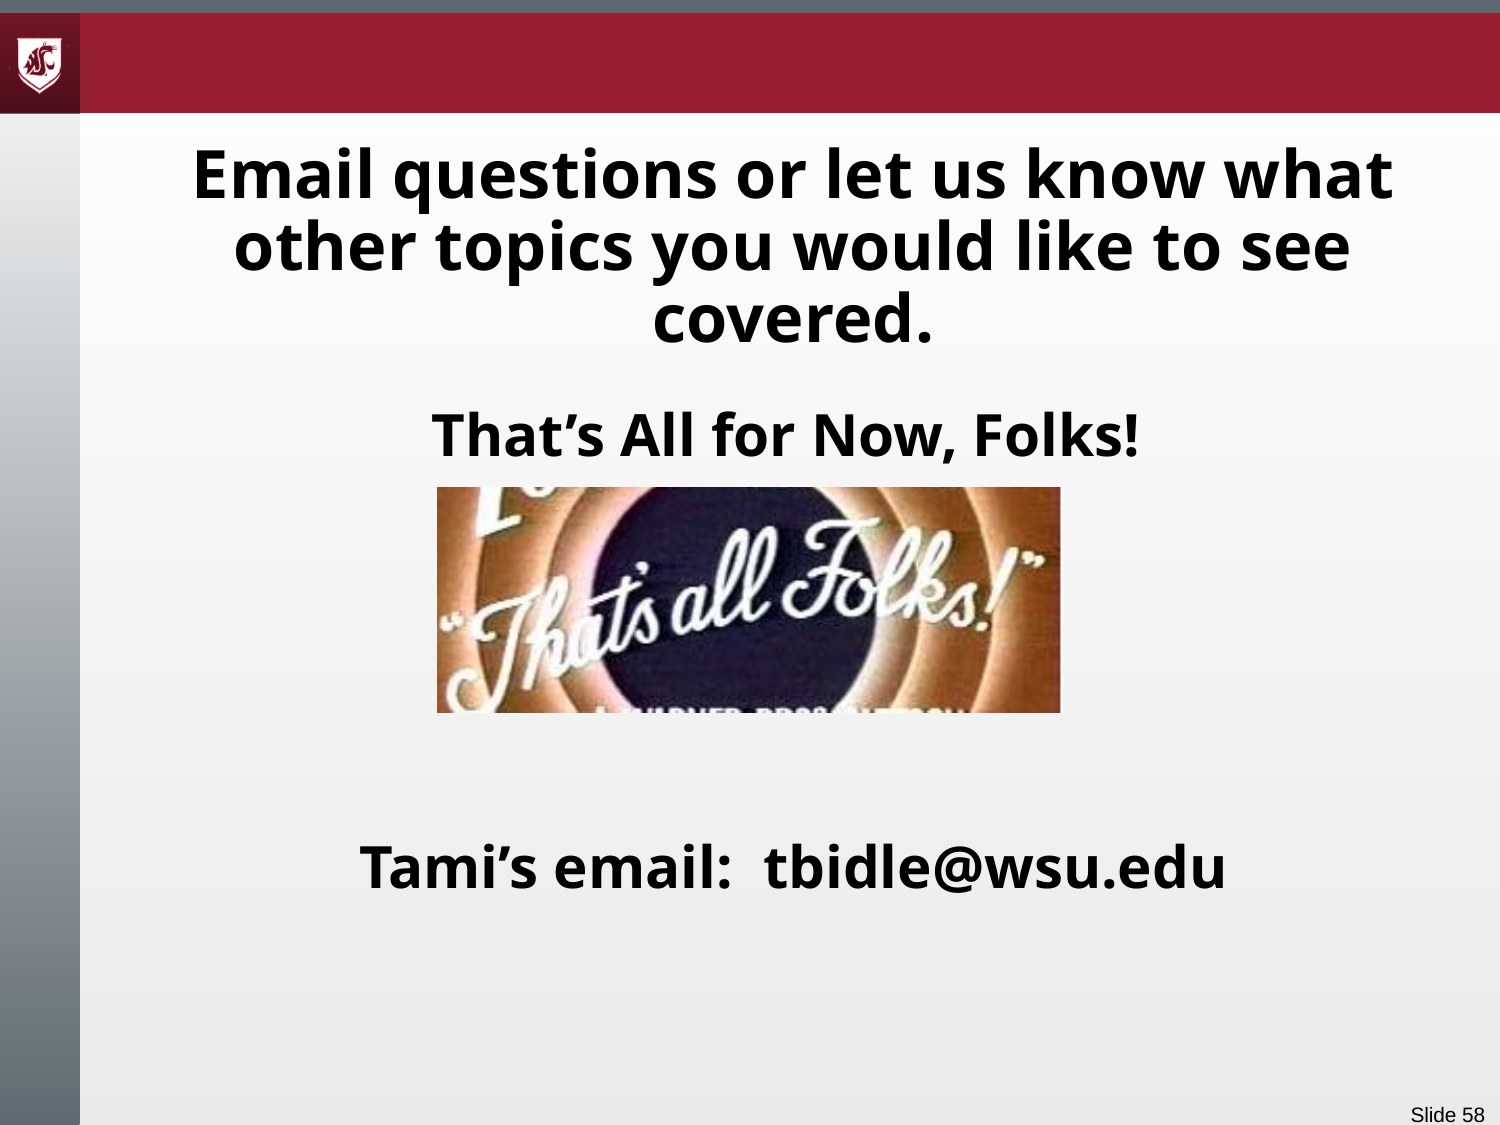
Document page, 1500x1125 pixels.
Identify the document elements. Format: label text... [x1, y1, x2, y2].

text_box That’s All for Now, Folks! [86, 376, 1500, 477]
slide_number Slide 58 [1295, 1055, 1500, 1125]
picture [437, 487, 1063, 713]
picture [9, 27, 69, 100]
text_box Email questions or let us know what other topics you would like to see covered. [86, 189, 1500, 365]
text_box Tami’s email: tbidle@wsu.edu [86, 764, 1500, 927]
